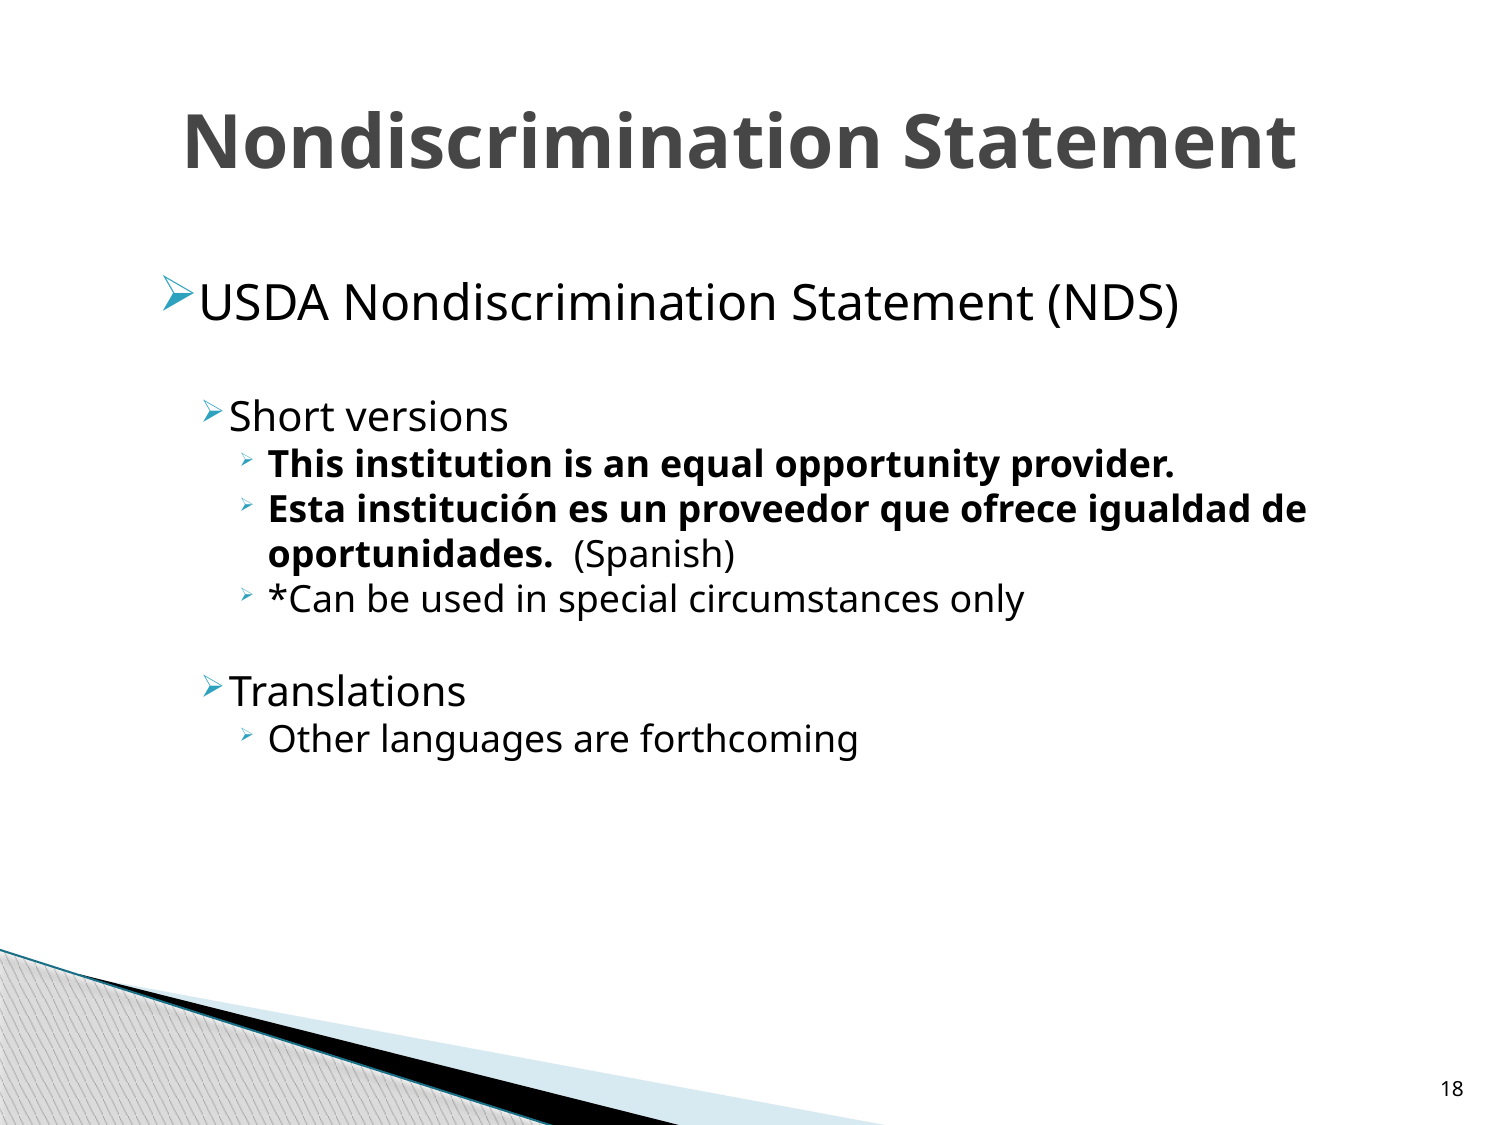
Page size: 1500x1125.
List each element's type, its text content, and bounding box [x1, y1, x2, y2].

title Nondiscrimination Statement [75, 45, 1425, 233]
slide_number 18 [1418, 1051, 1479, 1112]
list USDA Nondiscrimination Statement (NDS) Short versions This institution is an equal opportunity provider. Esta institución es un proveedor que ofrece igualdad de oportunidades. (Spanish) *Can be used in special circumstances only Translations Other languages are forthcoming [125, 262, 1425, 1050]
